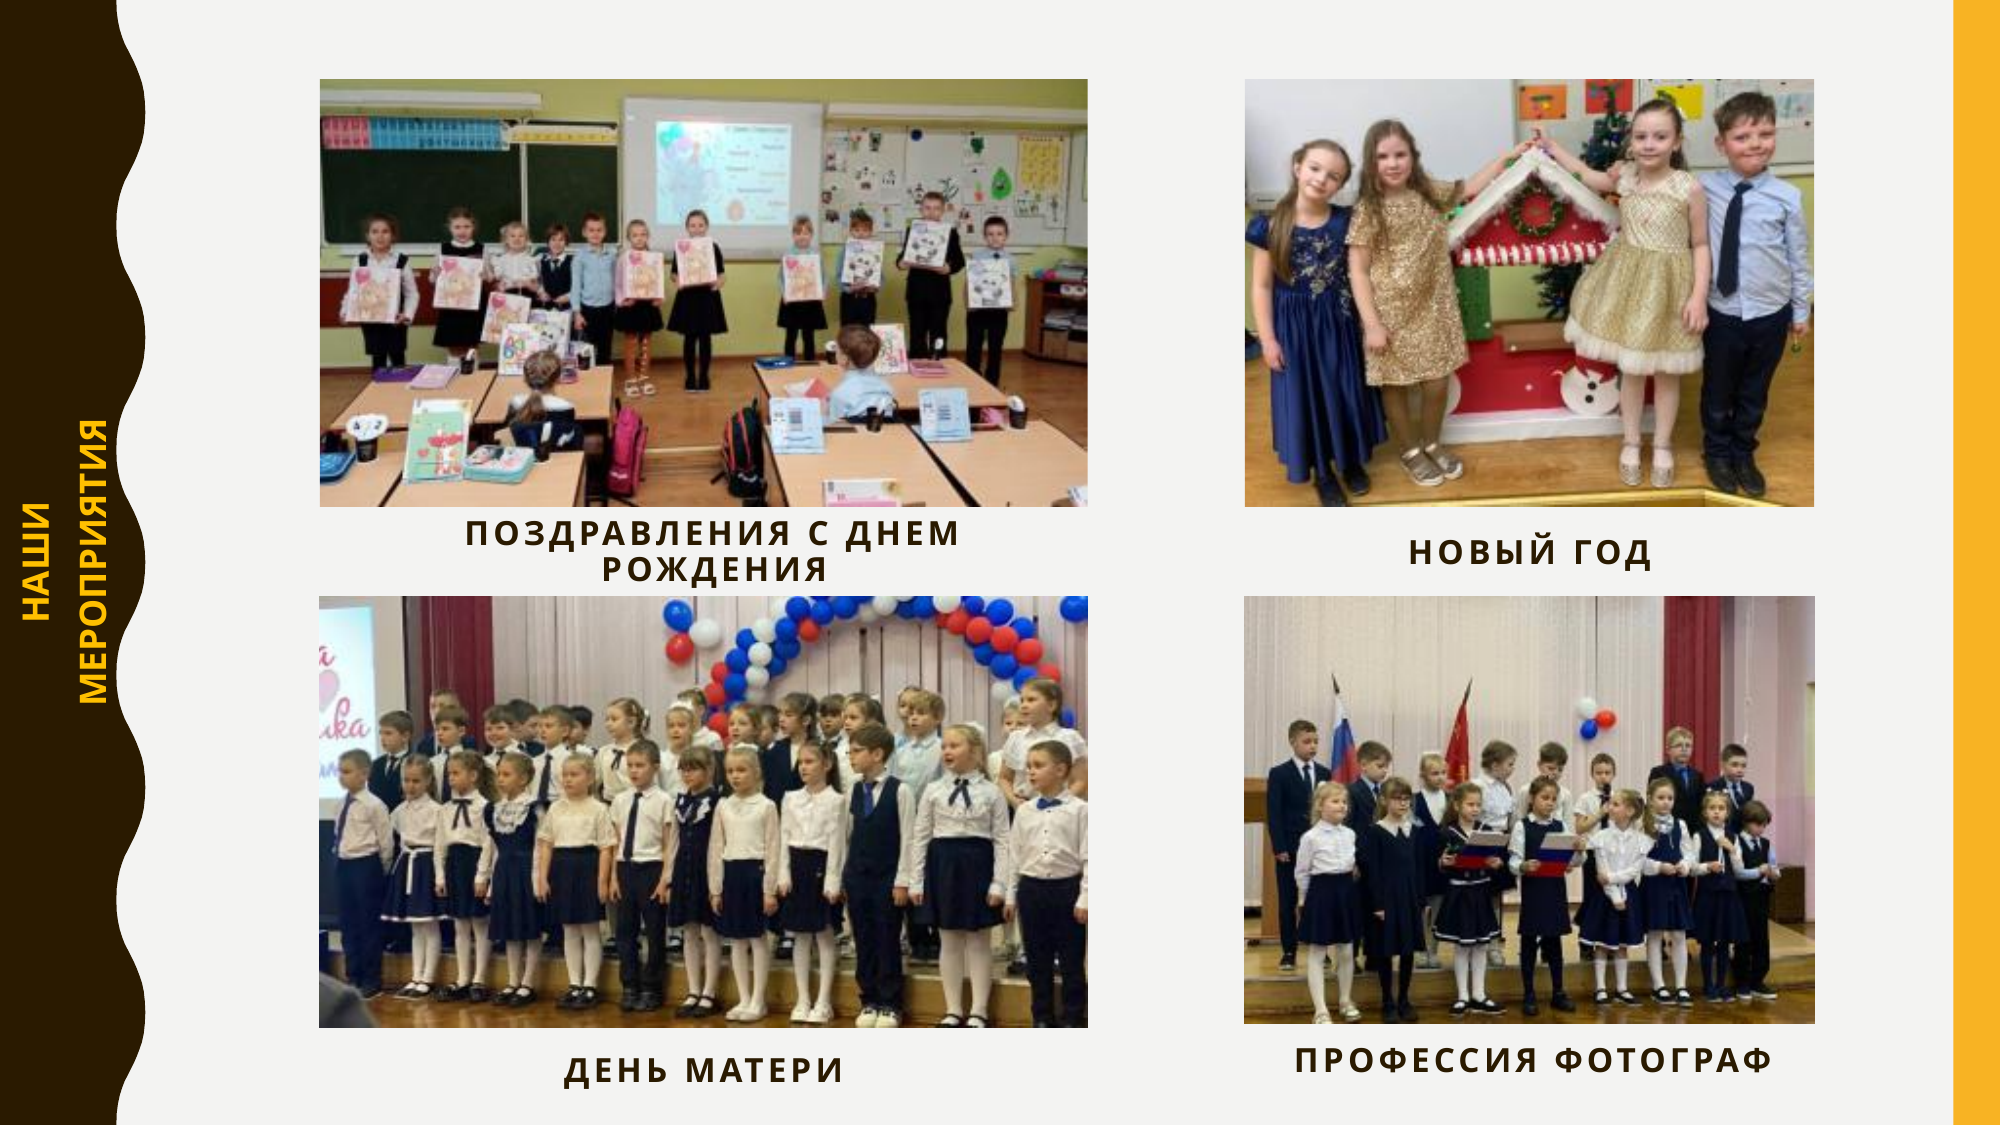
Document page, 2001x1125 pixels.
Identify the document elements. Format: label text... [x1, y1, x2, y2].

picture [1244, 79, 1815, 507]
text_box ПОЗДРАВЛЕНИЯ С ДНЕМ РОЖДЕНИЯ [366, 507, 1063, 596]
picture [319, 79, 1088, 507]
text_box Профессия фотограф [1184, 1003, 1881, 1088]
text_box НАШИ МЕРОПРИЯТИЯ [0, 307, 122, 818]
picture [319, 596, 1088, 1029]
text_box ДЕНЬ МАТЕРИ [355, 1029, 1052, 1098]
picture [1244, 596, 1815, 1024]
text_box Новый год [1181, 496, 1878, 580]
